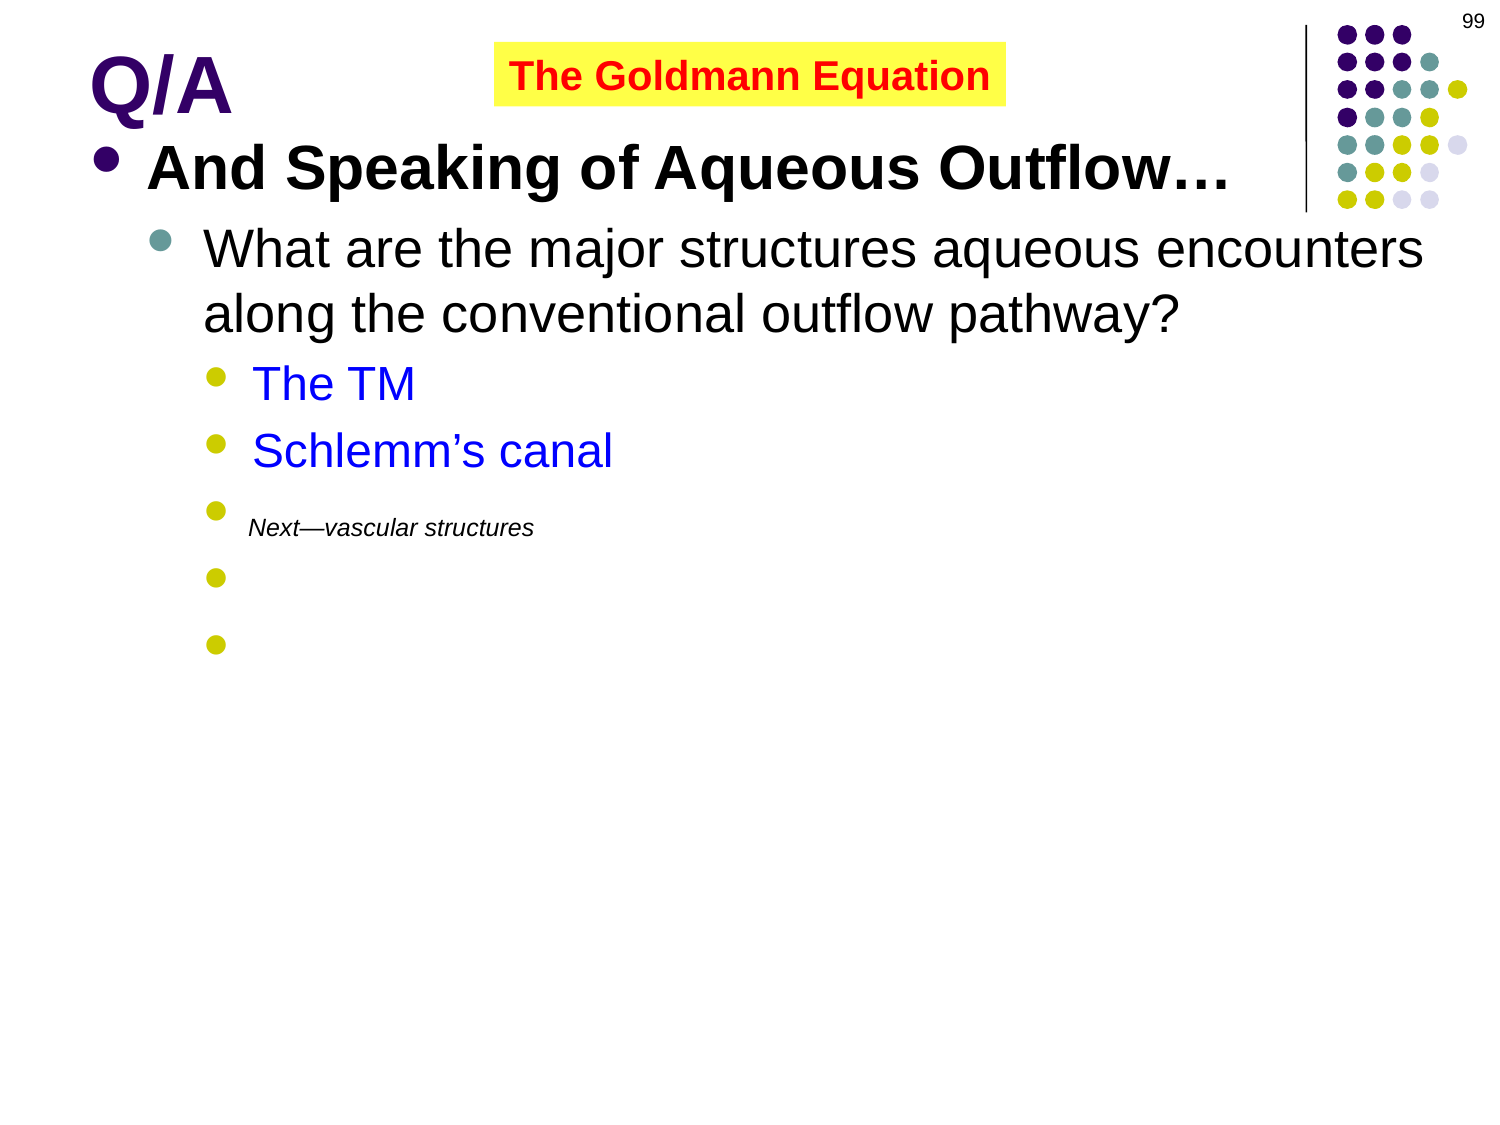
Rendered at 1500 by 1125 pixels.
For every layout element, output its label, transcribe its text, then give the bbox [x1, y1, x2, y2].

list And Speaking of Aqueous Outflow… What are the major structures aqueous encounters along the conventional outflow pathway? The TM Schlemm’s canal Episcleral veins Anterior ciliary and superior ophthalmic veins Cavernous sinus [75, 120, 1463, 1125]
slide_number 99 [1149, 0, 1500, 75]
text_box Q/A [75, 20, 1313, 138]
text_box The Goldmann Equation [494, 41, 1006, 107]
text_box Next—vascular structures [233, 504, 550, 550]
